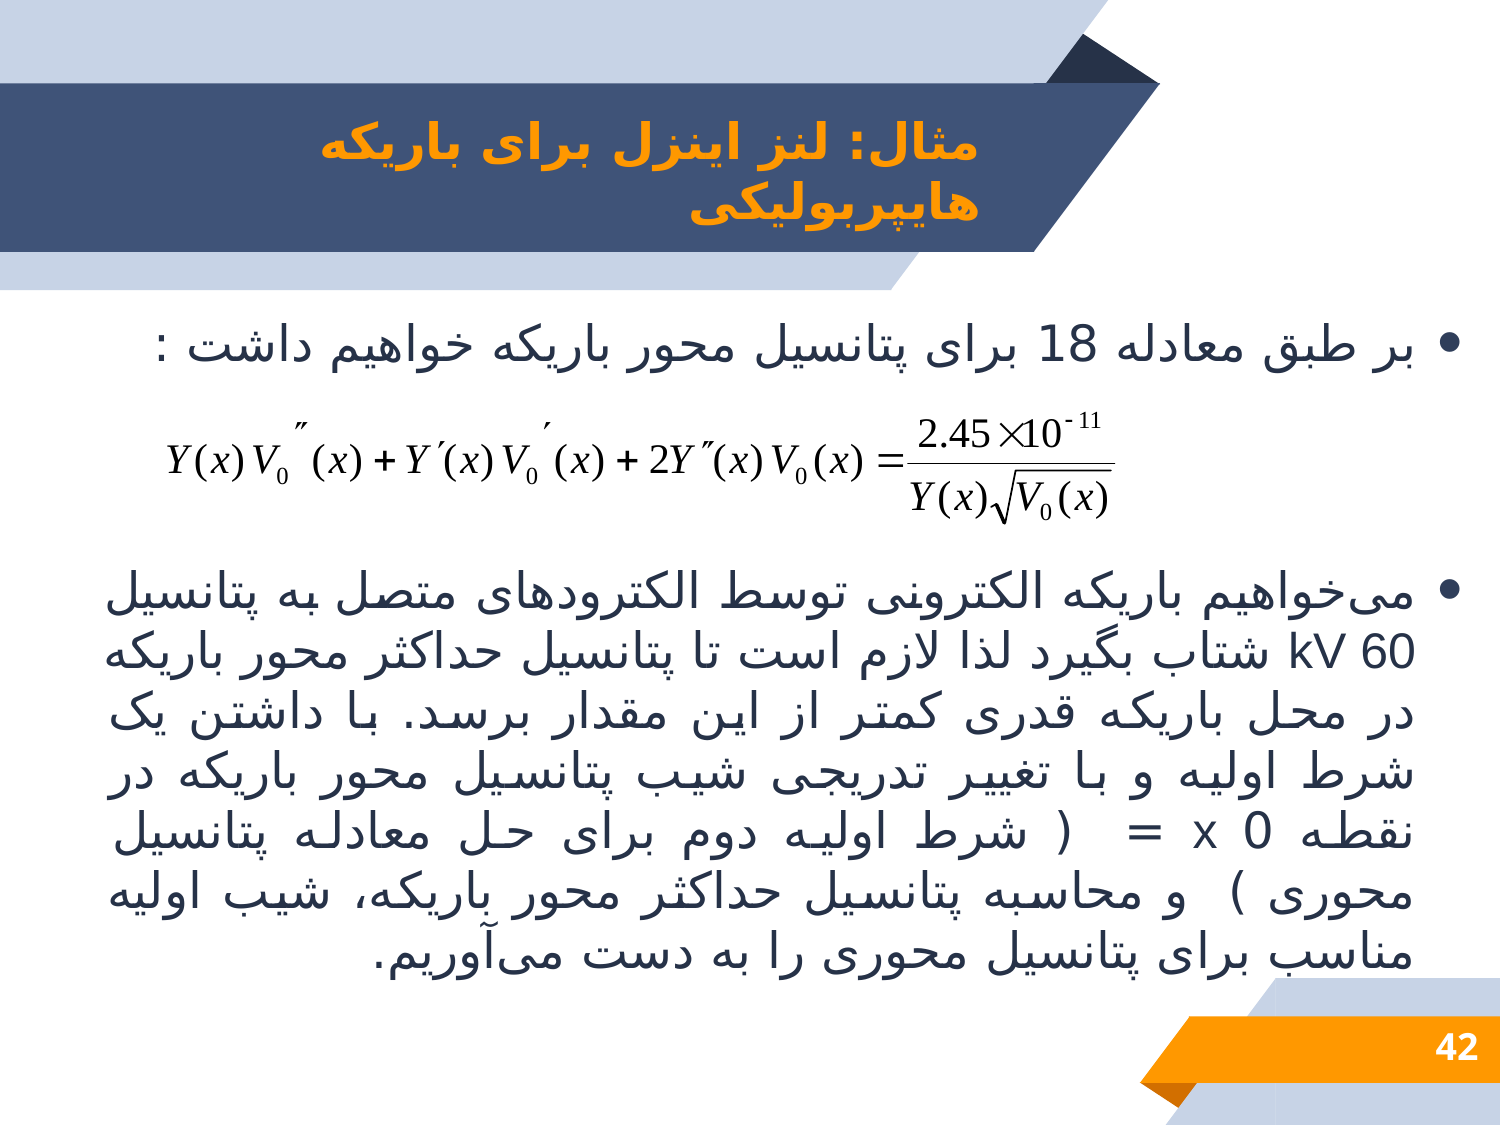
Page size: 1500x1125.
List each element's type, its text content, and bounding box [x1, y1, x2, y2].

slide_number 42 [1249, 1014, 1494, 1084]
text_box [71, 325, 1454, 995]
title مثال: لنز اینزل برای باریکه هایپربولیکی [0, 85, 997, 254]
text_box بر طبق معادله 18 برای پتانسیل محور باریکه خواهیم داشت : می‌خواهیم باریکه الکترونی توسط الکترود‌های متصل به پتانسیل kV 60 شتاب بگیرد لذا لازم است تا پتانسیل حداکثر محور باریکه در محل باریکه قدری کمتر از این مقدار برسد. با داشتن یک شرط اولیه و با تغییر تدریجی شیب پتانسیل محور باریکه در نقطه 0 x = ( شرط اولیه دوم برای حل معادله پتانسیل محوری ) و محاسبه پتانسیل حداکثر محور باریکه، شیب اولیه مناسب برای پتانسیل محوری را به دست می‌آوریم. [92, 305, 1475, 975]
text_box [160, 400, 1125, 534]
